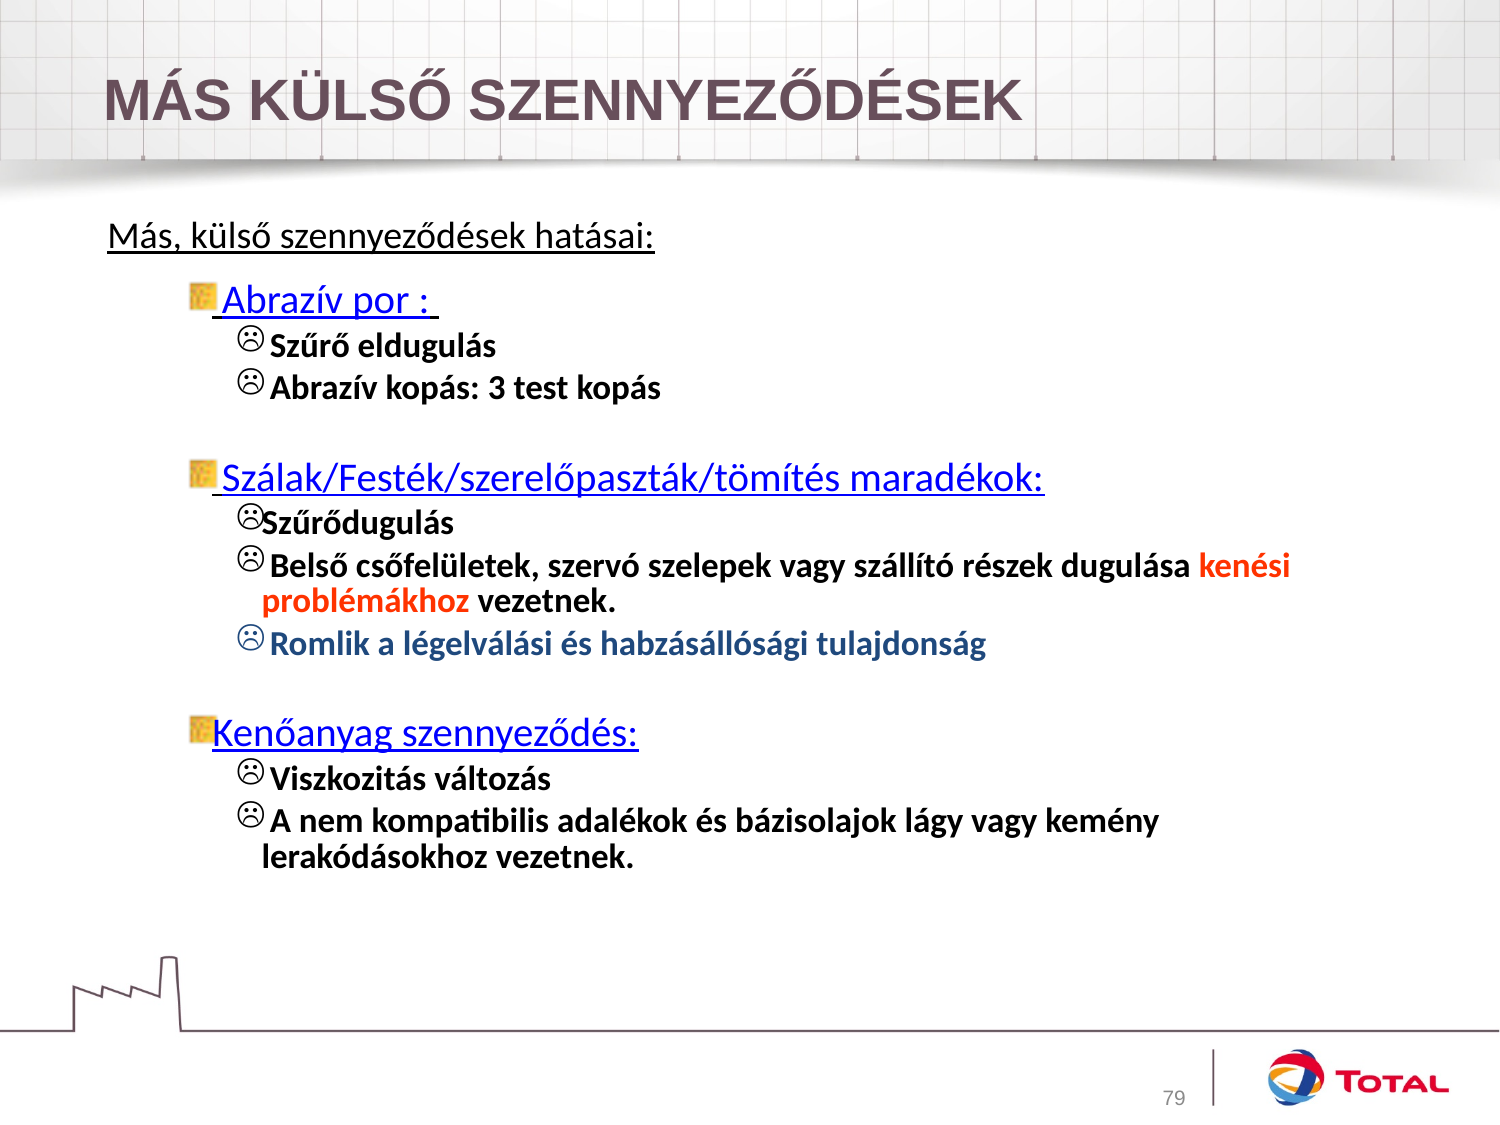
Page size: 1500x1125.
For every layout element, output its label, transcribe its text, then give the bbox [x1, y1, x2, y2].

text_box Más, külső szennyeződések hatásai: Abrazív por : Szűrő eldugulás Abrazív kopás: 3 test kopás Szálak/Festék/szerelőpaszták/tömítés maradékok: Szűrődugulás Belső csőfelületek, szervó szelepek vagy szállító részek dugulása kenési problémákhoz vezetnek. Romlik a légelválási és habzásállósági tulajdonság Kenőanyag szennyeződés: Viszkozitás változás A nem kompatibilis adalékok és bázisolajok lágy vagy kemény lerakódásokhoz vezetnek. [92, 325, 1359, 883]
picture [184, 710, 225, 751]
picture [184, 454, 225, 496]
picture [0, 0, 1500, 318]
picture [0, 884, 1500, 1125]
